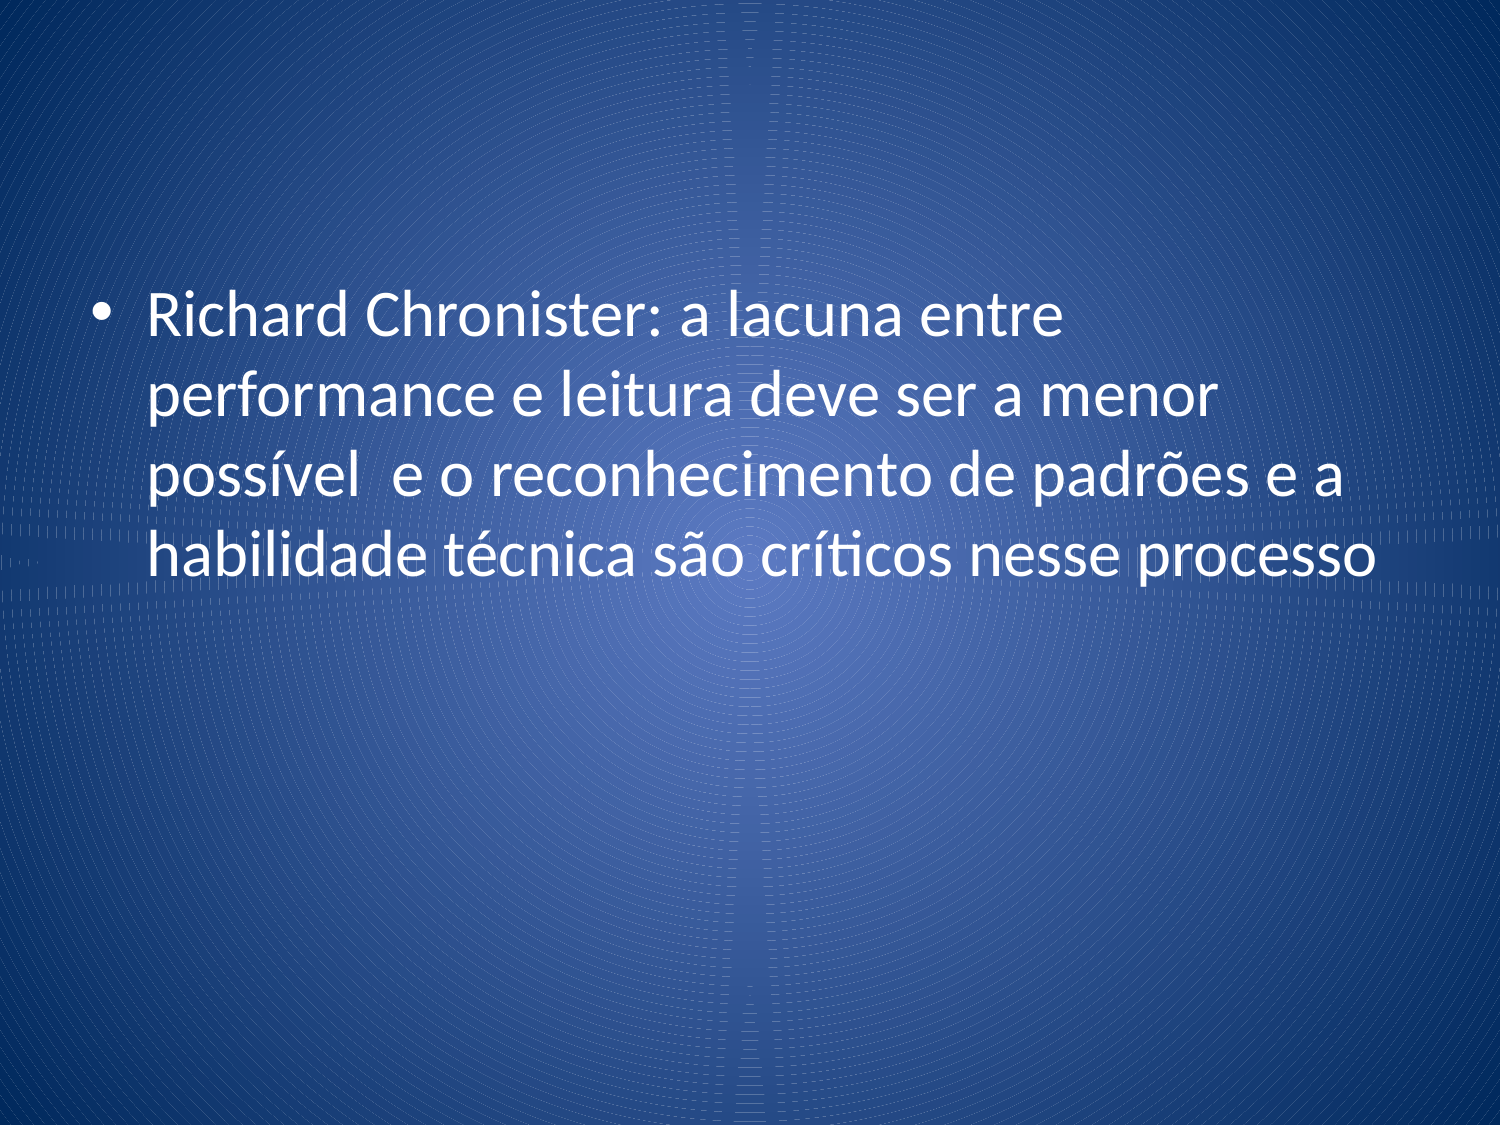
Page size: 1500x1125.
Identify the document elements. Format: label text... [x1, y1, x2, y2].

list Richard Chronister: a lacuna entre performance e leitura deve ser a menor possível e o reconhecimento de padrões e a habilidade técnica são críticos nesse processo [75, 262, 1425, 1005]
